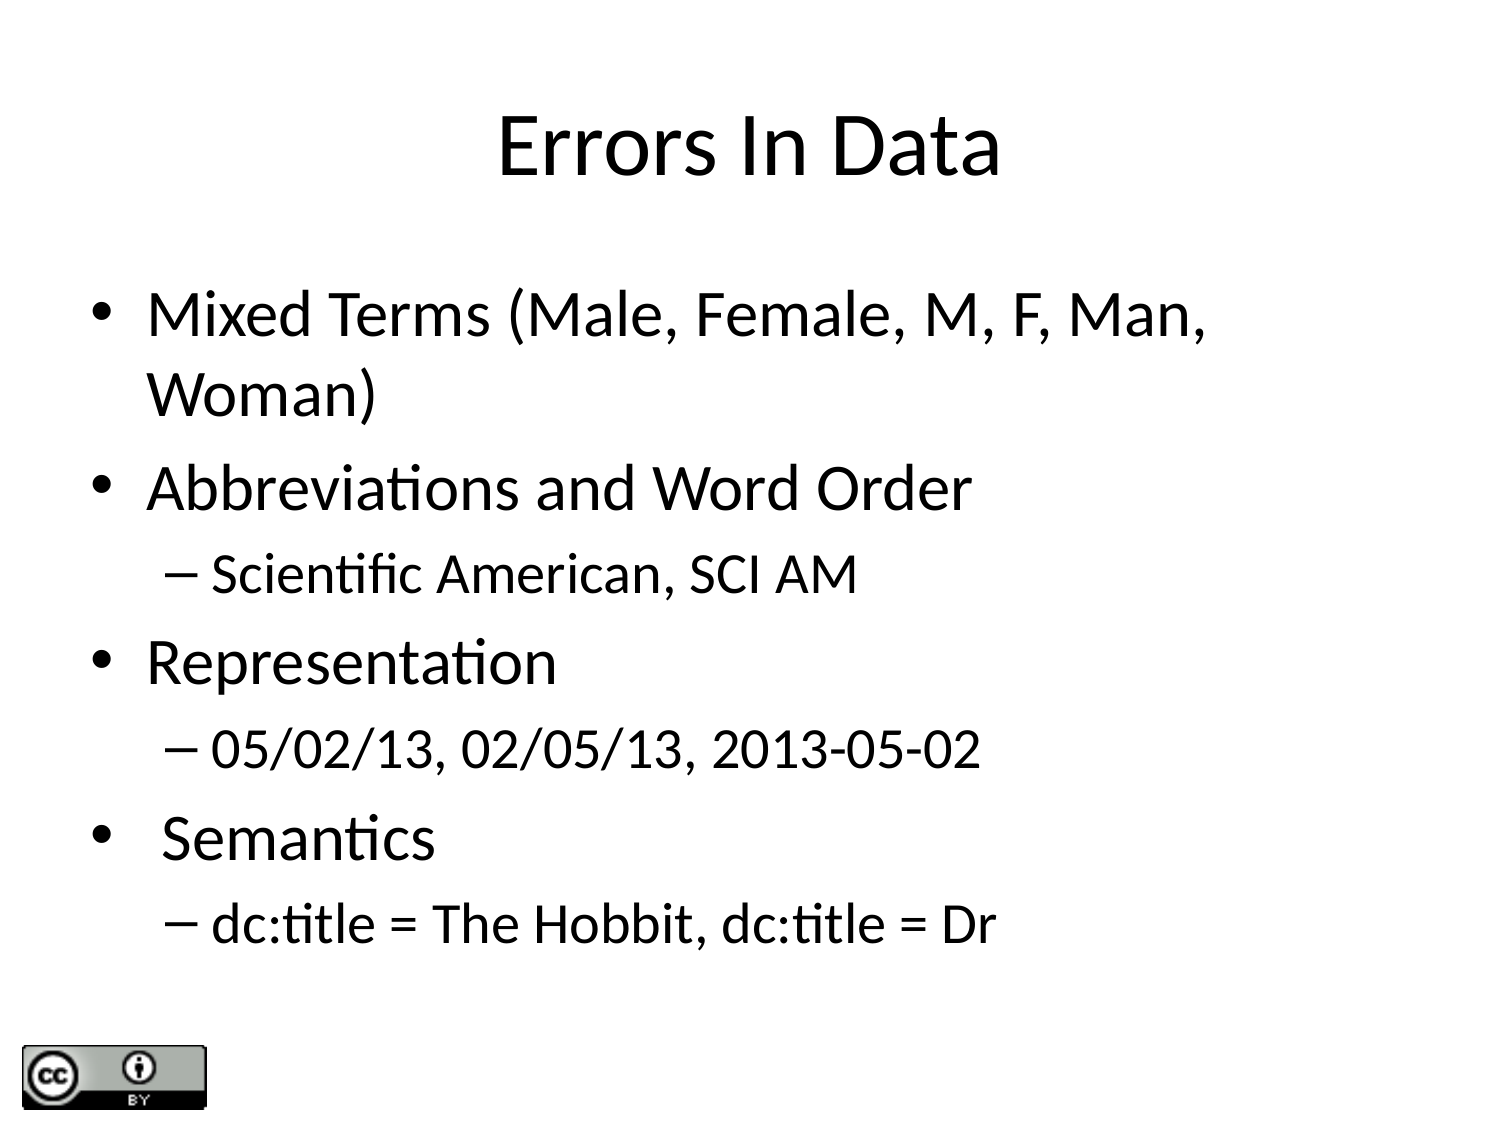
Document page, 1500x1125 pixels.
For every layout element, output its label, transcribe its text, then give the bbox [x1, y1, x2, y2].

list Mixed Terms (Male, Female, M, F, Man, Woman) Abbreviations and Word Order Scientific American, SCI AM Representation 05/02/13, 02/05/13, 2013-05-02 Semantics dc:title = The Hobbit, dc:title = Dr [75, 262, 1425, 1005]
title Errors In Data [75, 45, 1425, 233]
picture [22, 1045, 207, 1110]
